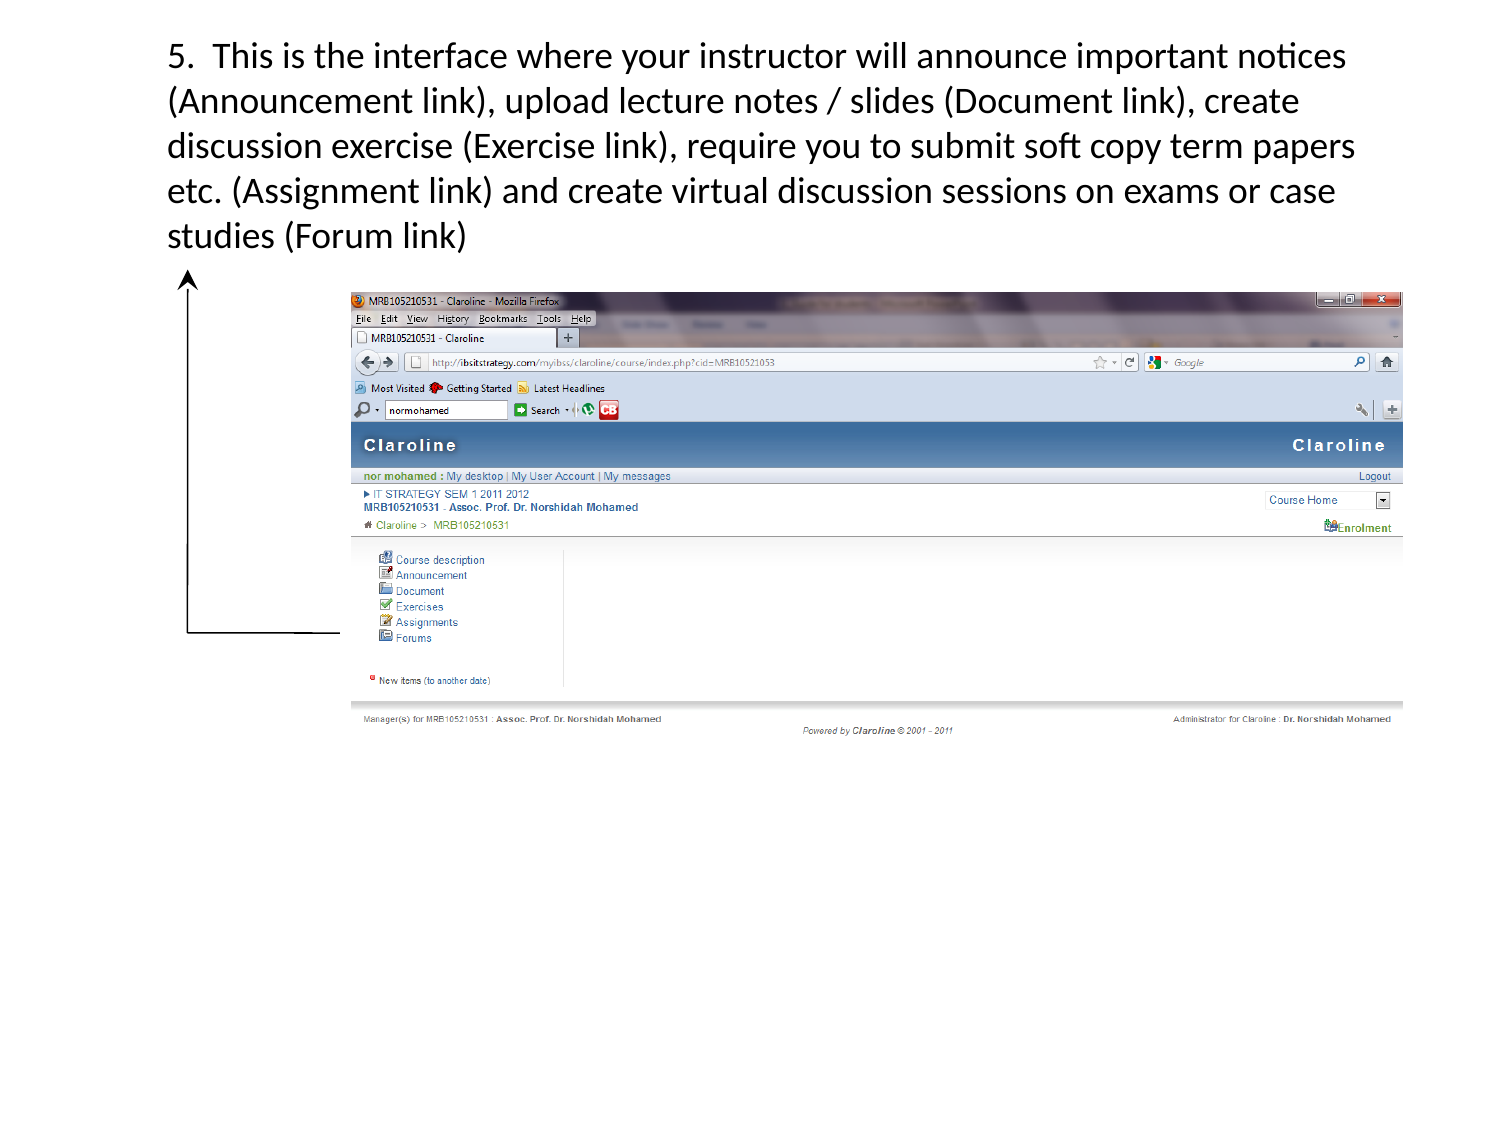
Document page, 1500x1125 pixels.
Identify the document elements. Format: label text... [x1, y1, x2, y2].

picture [351, 292, 1403, 1101]
text_box 5. This is the interface where your instructor will announce important notices (Announcement link), upload lecture notes / slides (Document link), create discussion exercise (Exercise link), require you to submit soft copy term papers etc. (Assignment link) and create virtual discussion sessions on exams or case studies (Forum link) [152, 23, 1383, 264]
